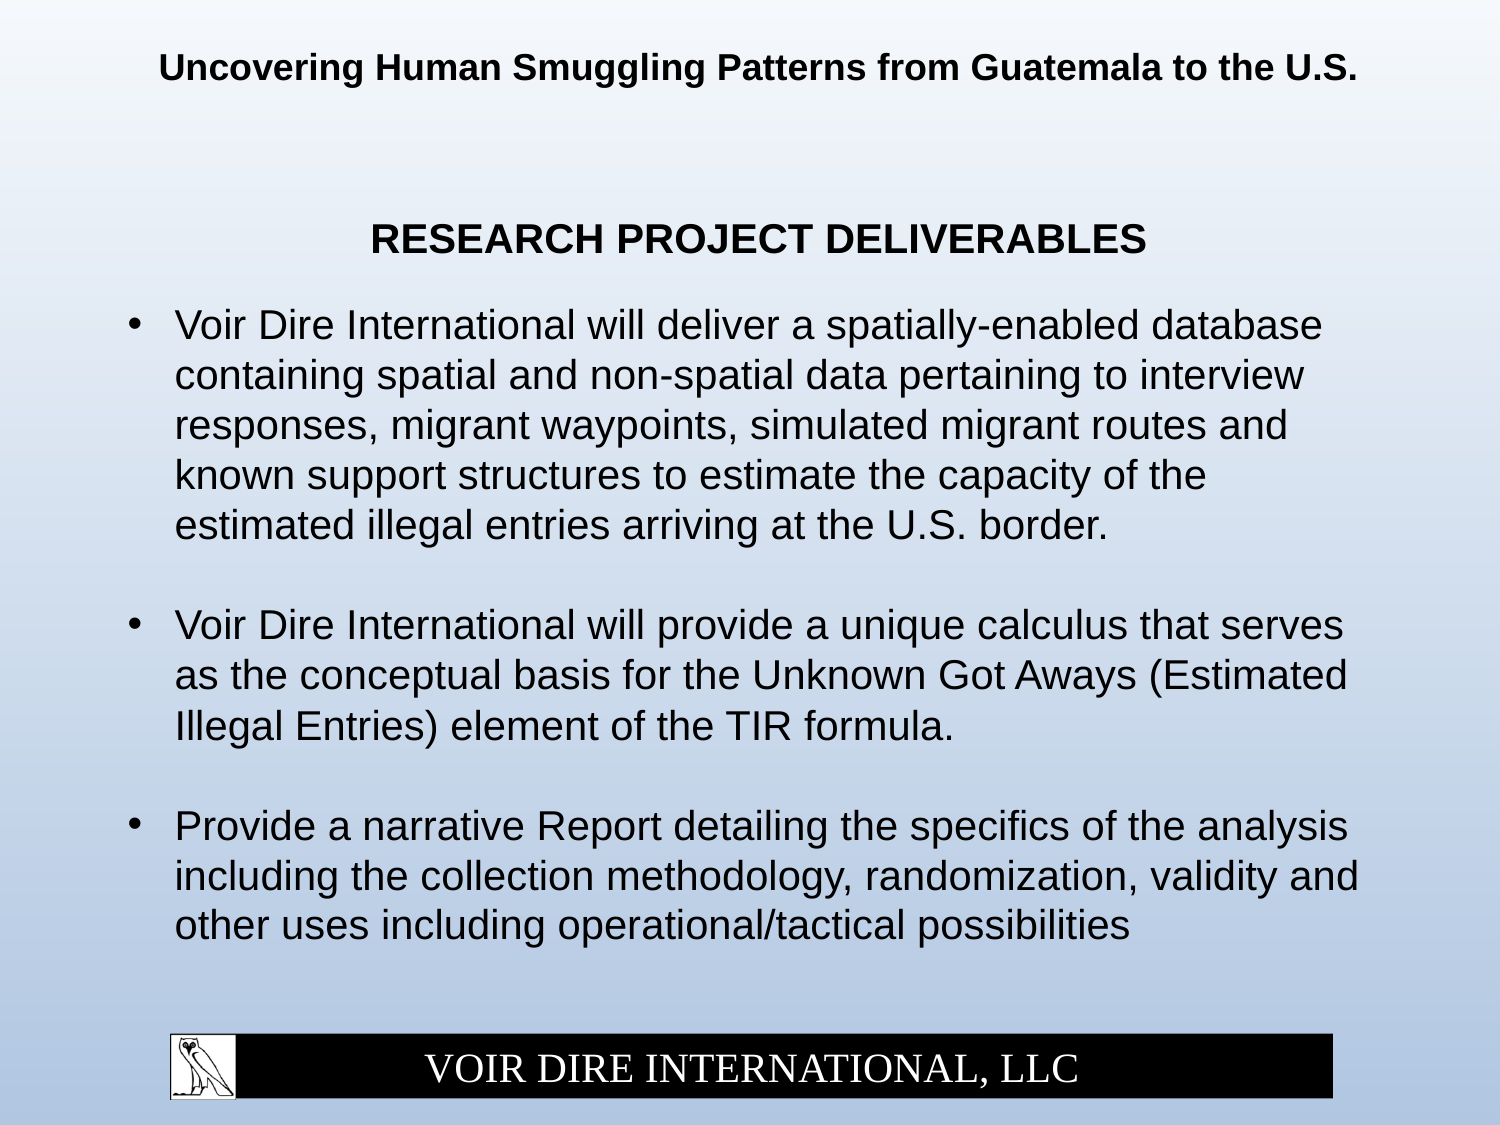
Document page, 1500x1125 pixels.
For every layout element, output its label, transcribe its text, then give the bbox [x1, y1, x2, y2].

text_box RESEARCH PROJECT DELIVERABLES [355, 204, 1168, 269]
picture [170, 1034, 237, 1100]
text_box Uncovering Human Smuggling Patterns from Guatemala to the U.S. [143, 35, 1379, 96]
text_box Voir Dire International will deliver a spatially-enabled database containing spatial and non-spatial data pertaining to interview responses, migrant waypoints, simulated migrant routes and known support structures to estimate the capacity of the estimated illegal entries arriving at the U.S. border. Voir Dire International will provide a unique calculus that serves as the conceptual basis for the Unknown Got Aways (Estimated Illegal Entries) element of the TIR formula. Provide a narrative Report detailing the specifics of the analysis including the collection methodology, randomization, validity and other uses including operational/tactical possibilities [112, 290, 1387, 1006]
text_box VOIR DIRE INTERNATIONAL, LLC [236, 1033, 1333, 1099]
